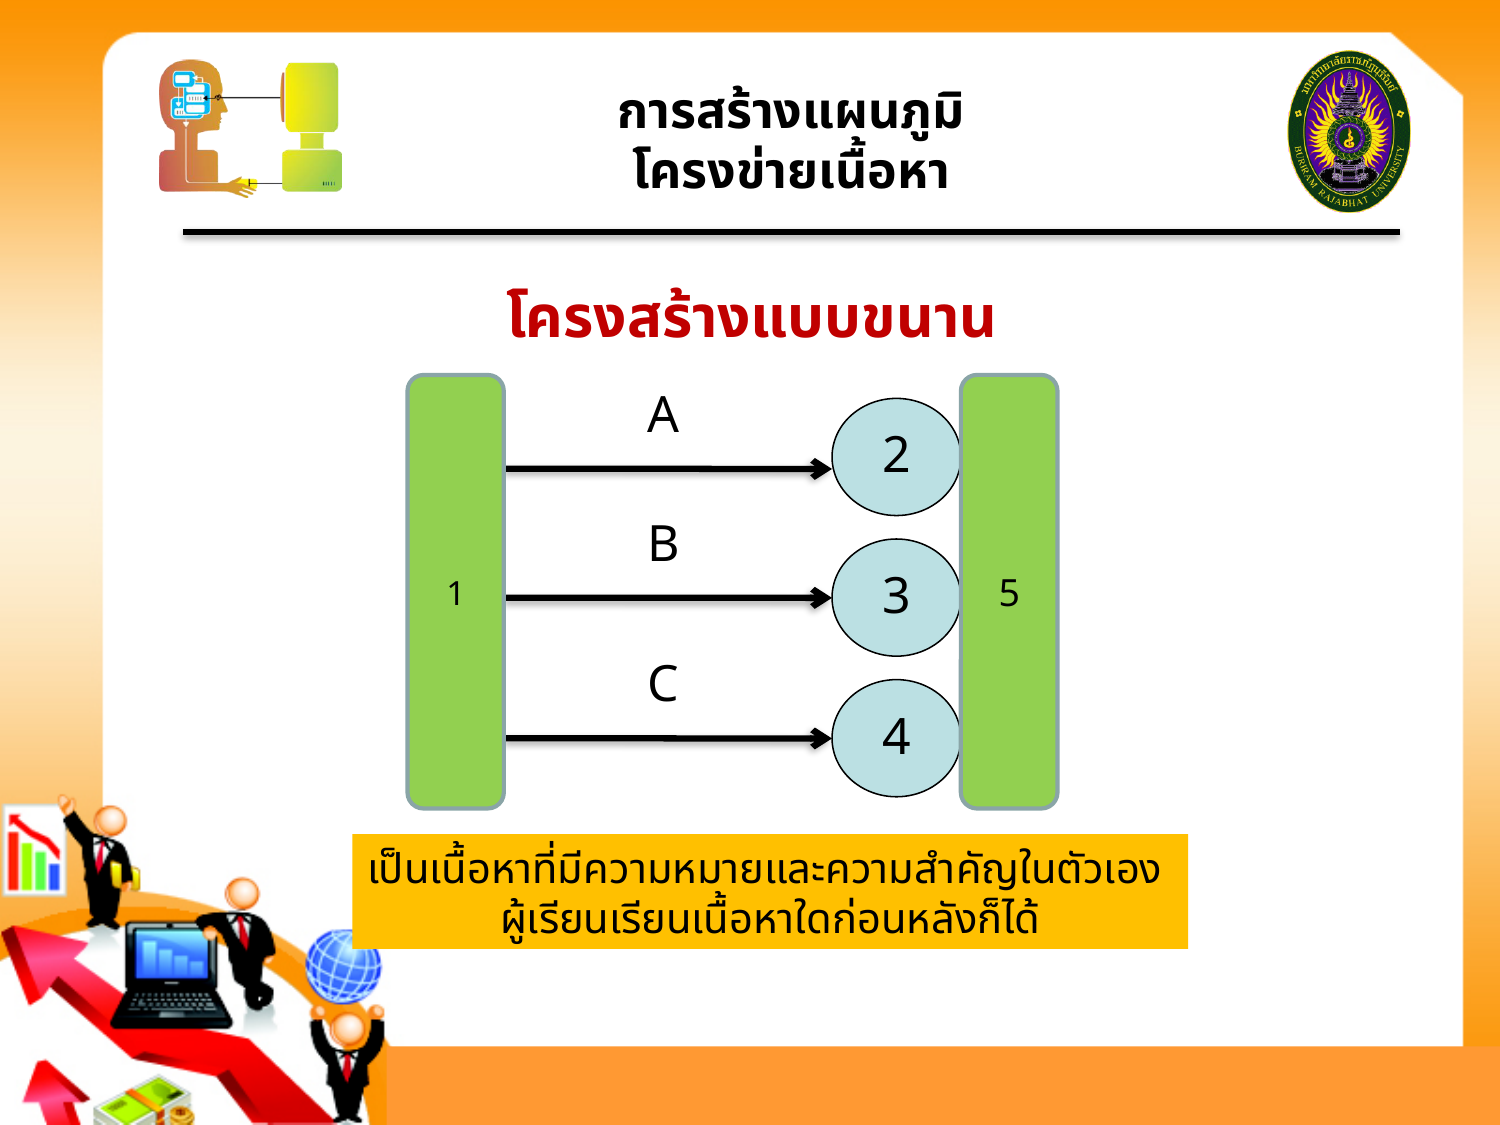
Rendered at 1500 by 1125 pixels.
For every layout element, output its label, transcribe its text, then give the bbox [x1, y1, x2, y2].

text_box C [632, 644, 691, 720]
title โครงสร้างแบบขนาน [76, 219, 1427, 408]
text_box [385, 1044, 1500, 1125]
text_box การสร้างแผนภูมิ โครงข่ายเนื้อหา [116, 44, 1467, 232]
text_box A [632, 374, 691, 450]
text_box 4 [832, 679, 958, 797]
text_box B [632, 503, 691, 579]
text_box 1 [405, 372, 506, 811]
text_box เป็นเนื้อหาที่มีความหมายและความสำคัญในตัวเอง ผู้เรียนเรียนเนื้อหาใดก่อนหลังก็ได้ [352, 834, 1189, 949]
picture [0, 0, 1500, 1125]
text_box 3 [832, 538, 958, 657]
text_box 2 [832, 398, 958, 516]
text_box 5 [958, 372, 1060, 811]
